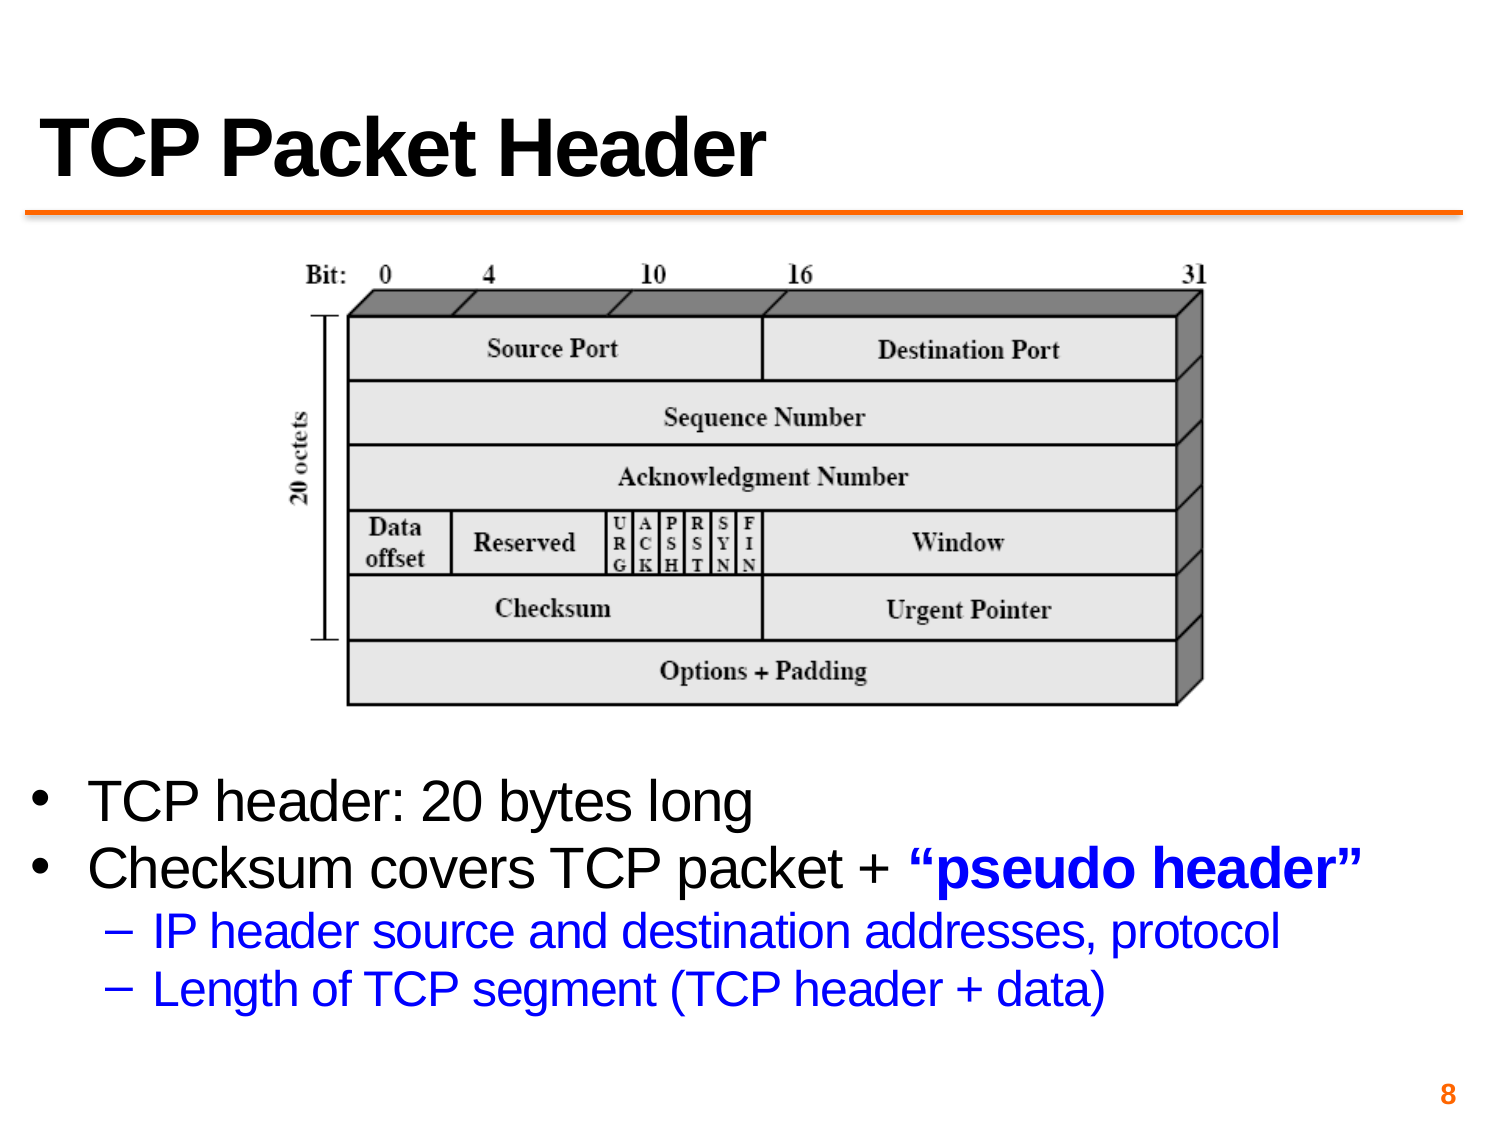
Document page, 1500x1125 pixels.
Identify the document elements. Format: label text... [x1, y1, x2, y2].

picture [274, 251, 1213, 719]
title TCP Packet Header [24, 24, 1463, 201]
slide_number 8 [1112, 1074, 1463, 1110]
list TCP header: 20 bytes long Checksum covers TCP packet + “pseudo header” IP header source and destination addresses, protocol Length of TCP segment (TCP header + data) [24, 770, 1463, 1063]
